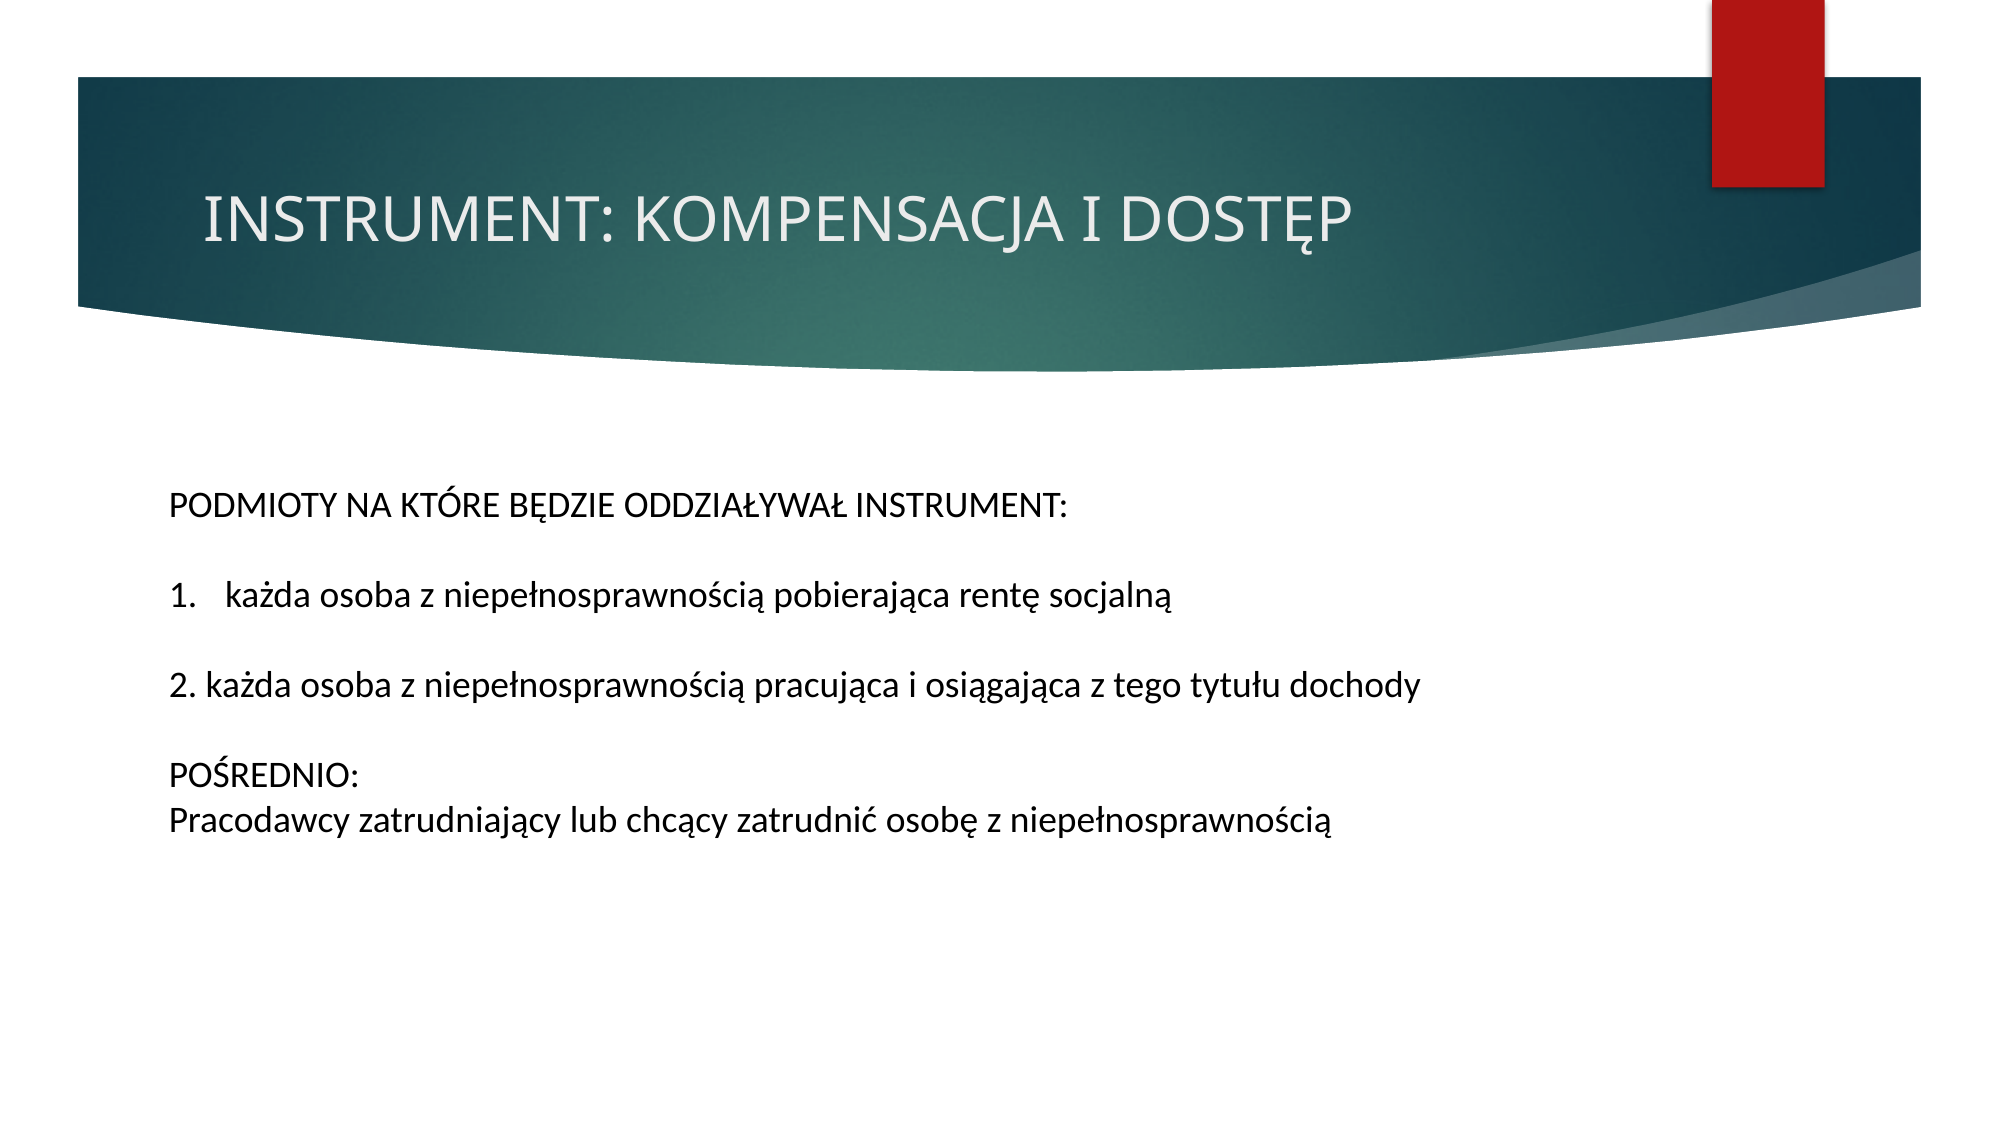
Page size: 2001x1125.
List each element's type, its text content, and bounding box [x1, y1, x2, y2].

text_box PODMIOTY NA KTÓRE BĘDZIE ODDZIAŁYWAŁ INSTRUMENT: każda osoba z niepełnosprawnością pobierająca rentę socjalną 2. każda osoba z niepełnosprawnością pracująca i osiągająca z tego tytułu dochody POŚREDNIO: Pracodawcy zatrudniający lub chcący zatrudnić osobę z niepełnosprawnością [153, 472, 1715, 848]
title INSTRUMENT: KOMPENSACJA I DOSTĘP [188, 158, 1637, 275]
